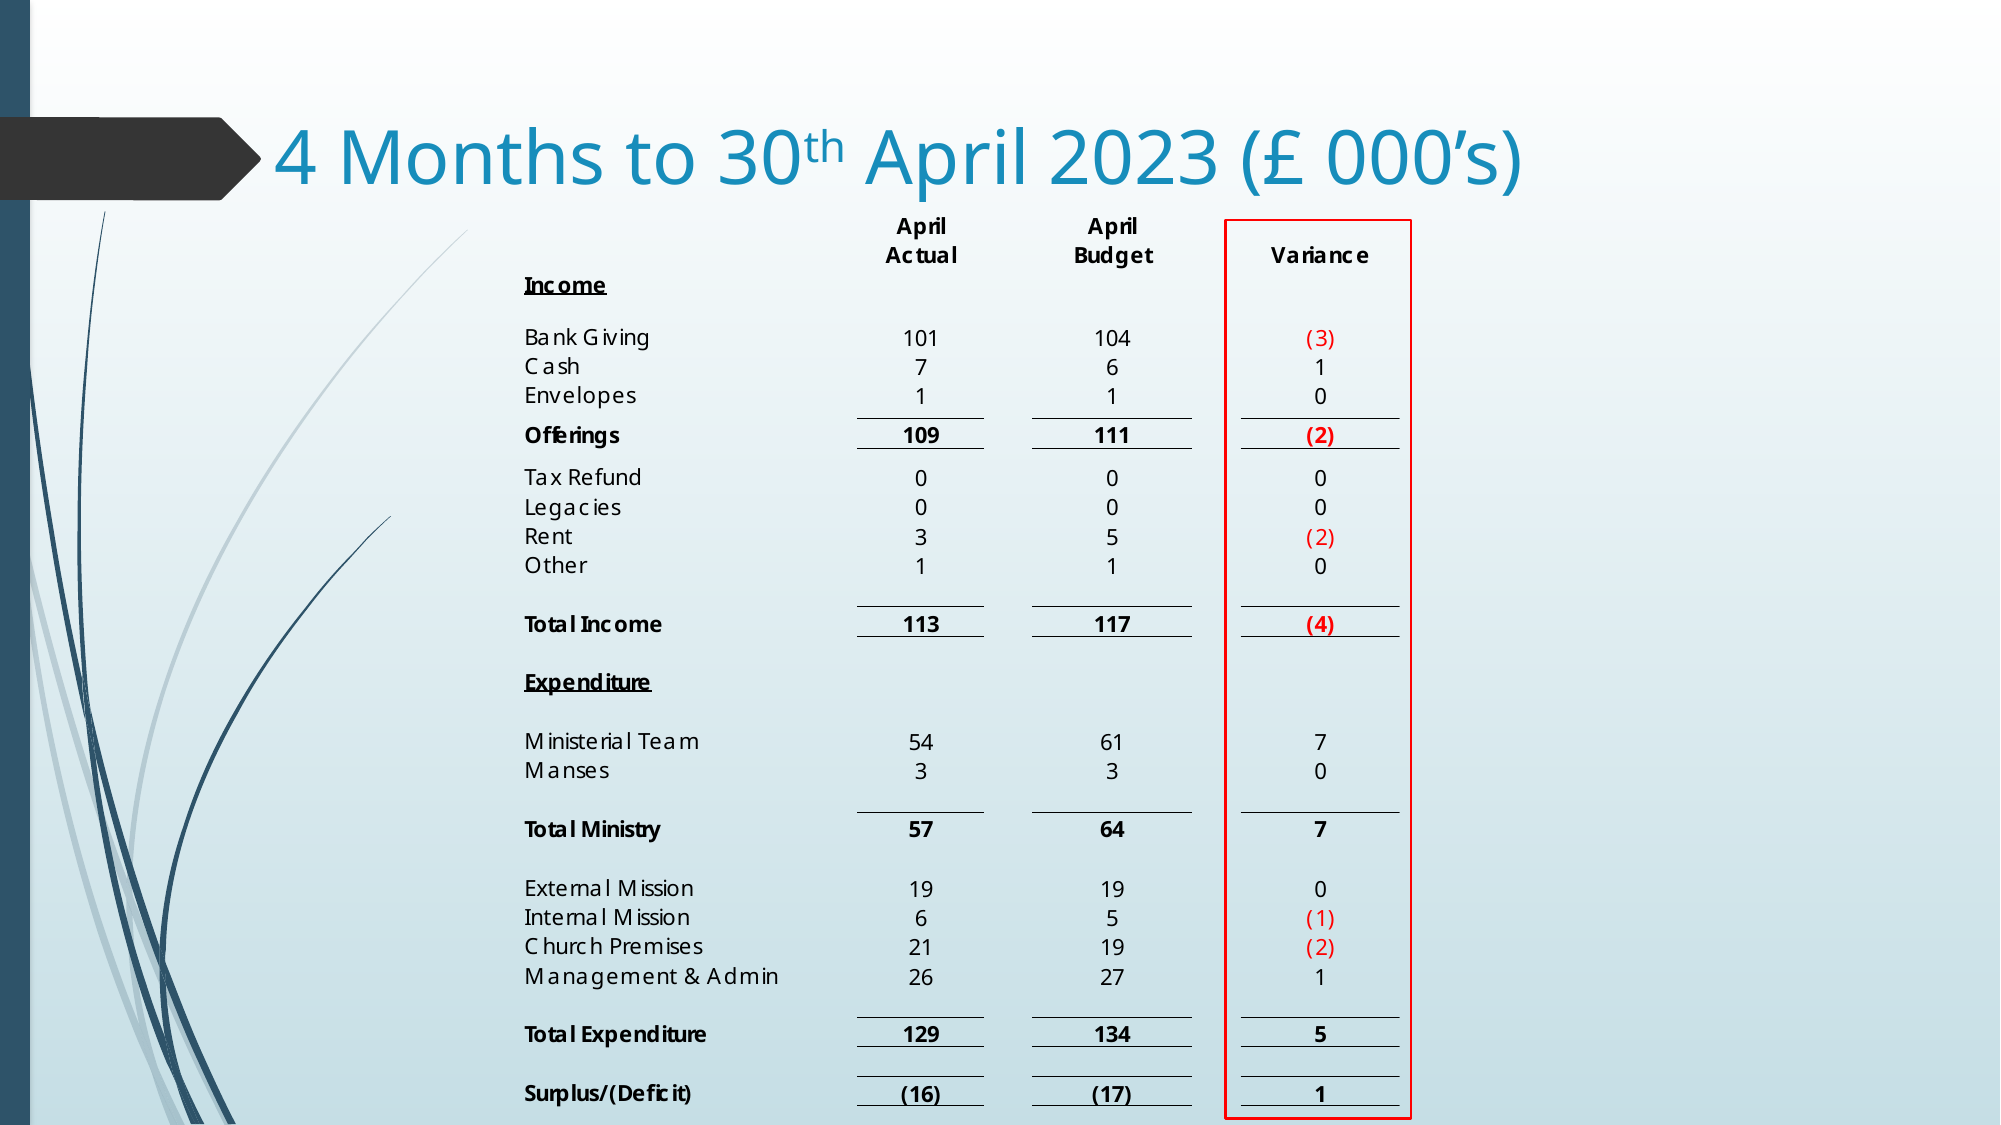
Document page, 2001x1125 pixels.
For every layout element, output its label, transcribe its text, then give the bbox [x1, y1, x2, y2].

text_box [1224, 219, 1412, 1120]
title 4 Months to 30th April 2023 (£ 000’s) [259, 102, 1973, 313]
picture [520, 208, 1401, 1108]
